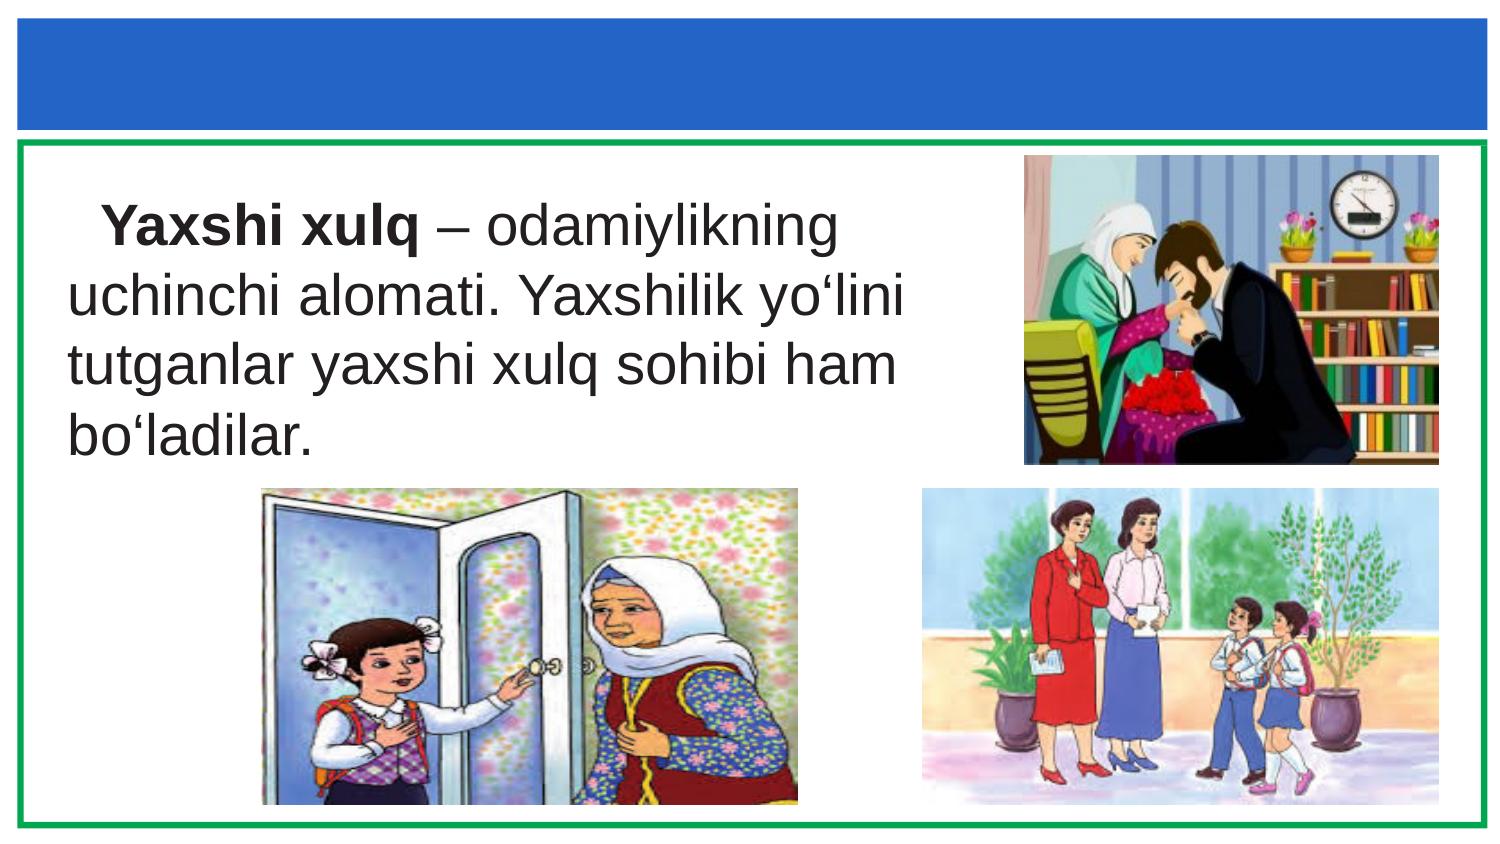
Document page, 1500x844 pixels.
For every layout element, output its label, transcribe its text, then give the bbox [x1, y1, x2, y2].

picture [261, 488, 798, 806]
list Yaxshi xulq – odamiylikning uchinchi alomati. Yaxshilik yo‘lini tutganlar yaxshi xulq sohibi ham bo‘ladilar. [67, 186, 917, 470]
picture [1023, 155, 1439, 466]
picture [922, 488, 1439, 806]
